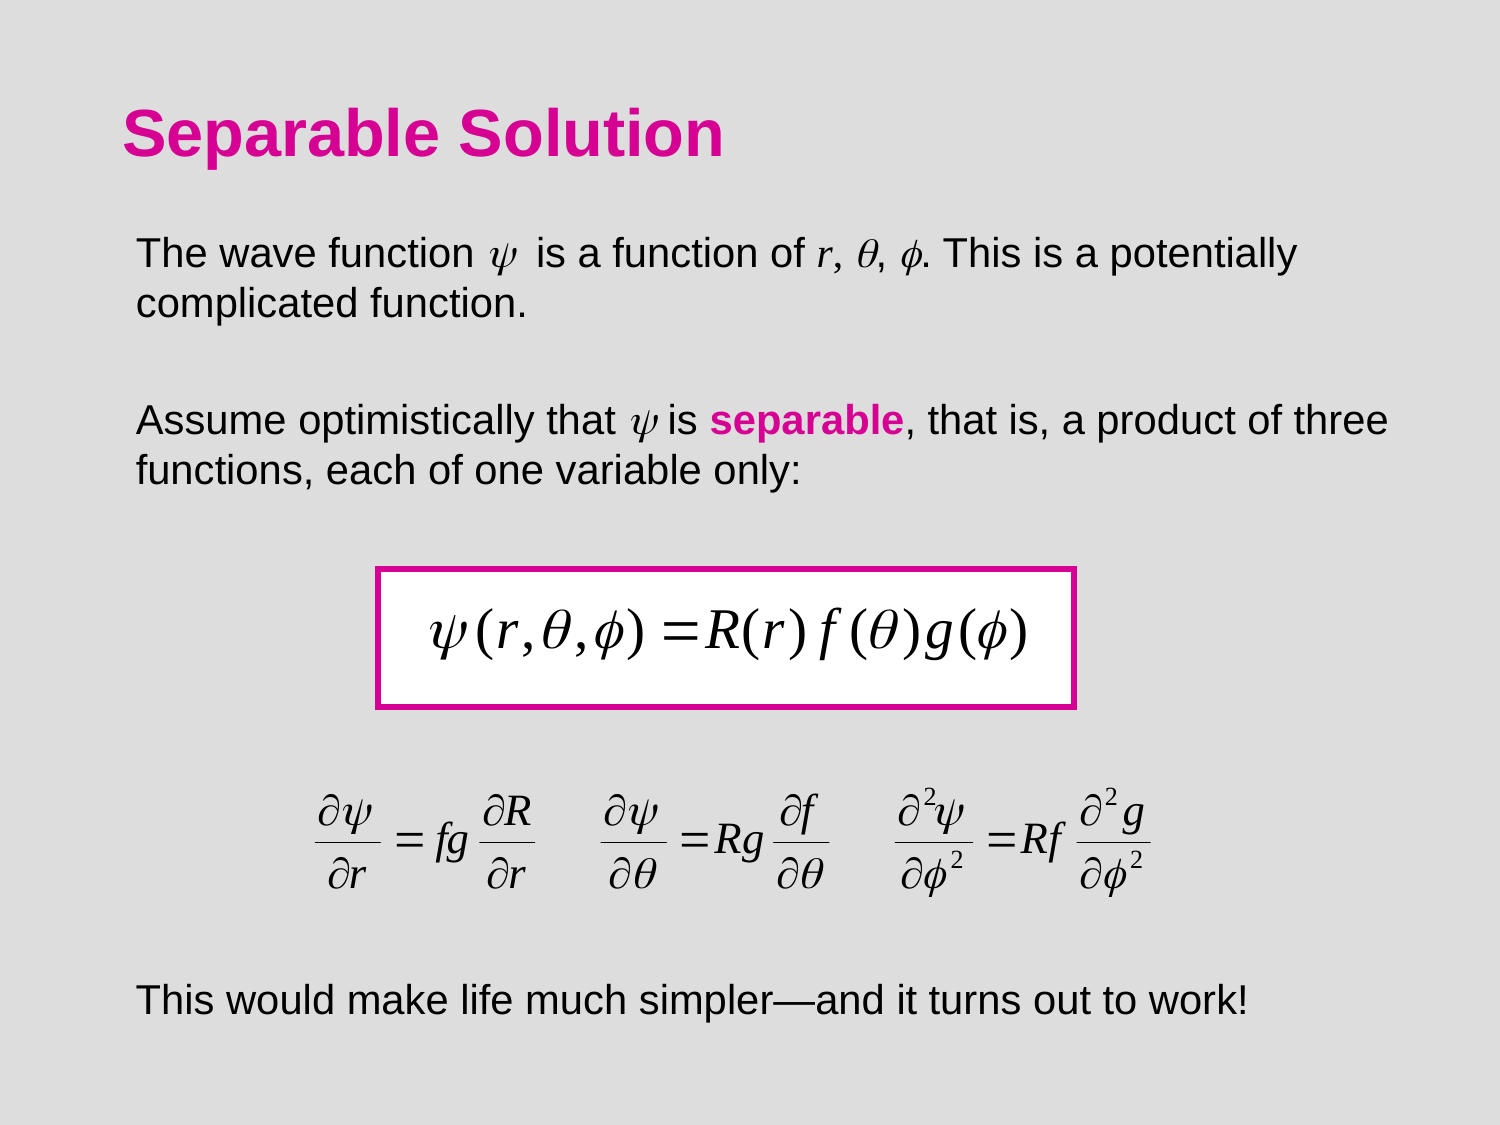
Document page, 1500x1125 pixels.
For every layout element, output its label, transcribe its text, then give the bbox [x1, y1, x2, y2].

text_box This would make life much simpler—and it turns out to work! [120, 965, 1407, 1031]
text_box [307, 774, 1158, 907]
text_box [378, 568, 1075, 707]
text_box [425, 596, 1038, 674]
list The wave function y is a function of r, q, f. This is a potentially complicated function. Assume optimistically that y is separable, that is, a product of three functions, each of one variable only: [120, 218, 1422, 537]
title Separable Solution [107, 82, 826, 176]
